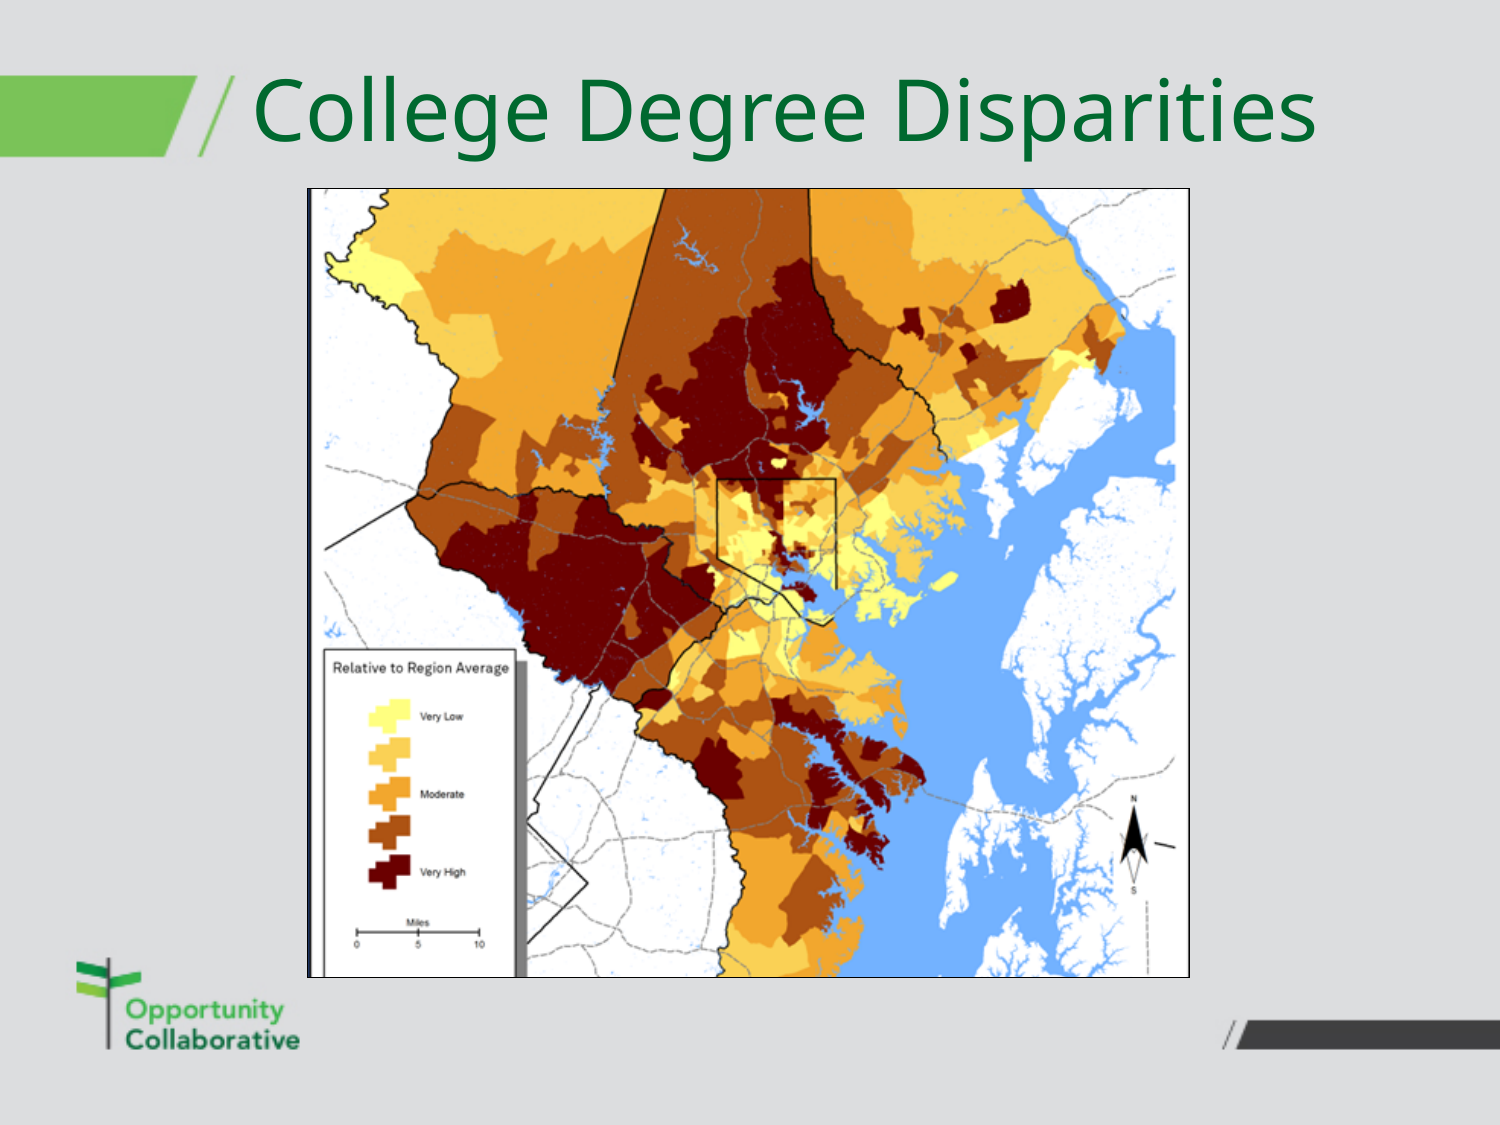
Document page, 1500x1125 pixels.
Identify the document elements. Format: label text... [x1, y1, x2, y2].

picture [0, 0, 1500, 1125]
title College Degree Disparities [236, 68, 1338, 168]
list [307, 188, 1190, 978]
